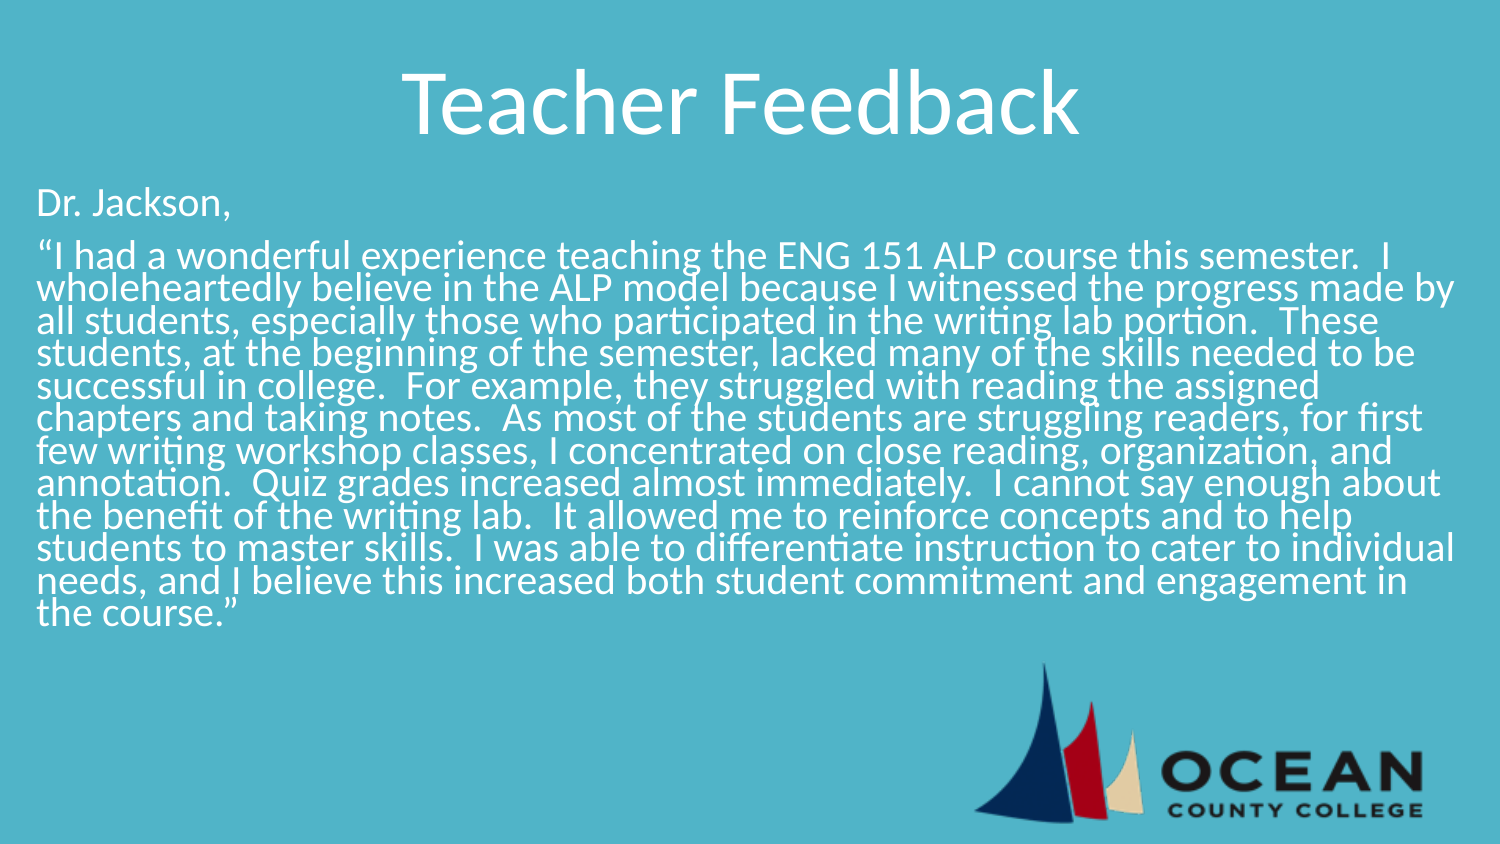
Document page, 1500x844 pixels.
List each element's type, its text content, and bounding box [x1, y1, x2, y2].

title Teacher Feedback [78, 16, 1405, 159]
subtitle Dr. Jackson, “I had a wonderful experience teaching the ENG 151 ALP course this semester. I wholeheartedly believe in the ALP model because I witnessed the progress made by all students, especially those who participated in the writing lab portion. These students, at the beginning of the semester, lacked many of the skills needed to be successful in college. For example, they struggled with reading the assigned chapters and taking notes. As most of the students are struggling readers, for first few writing workshop classes, I concentrated on close reading, organization, and annotation. Quiz grades increased almost immediately. I cannot say enough about the benefit of the writing lab. It allowed me to reinforce concepts and to help students to master skills. I was able to differentiate instruction to cater to individual needs, and I believe this increased both student commitment and engagement in the course.” [24, 184, 1476, 788]
picture [966, 658, 1435, 838]
